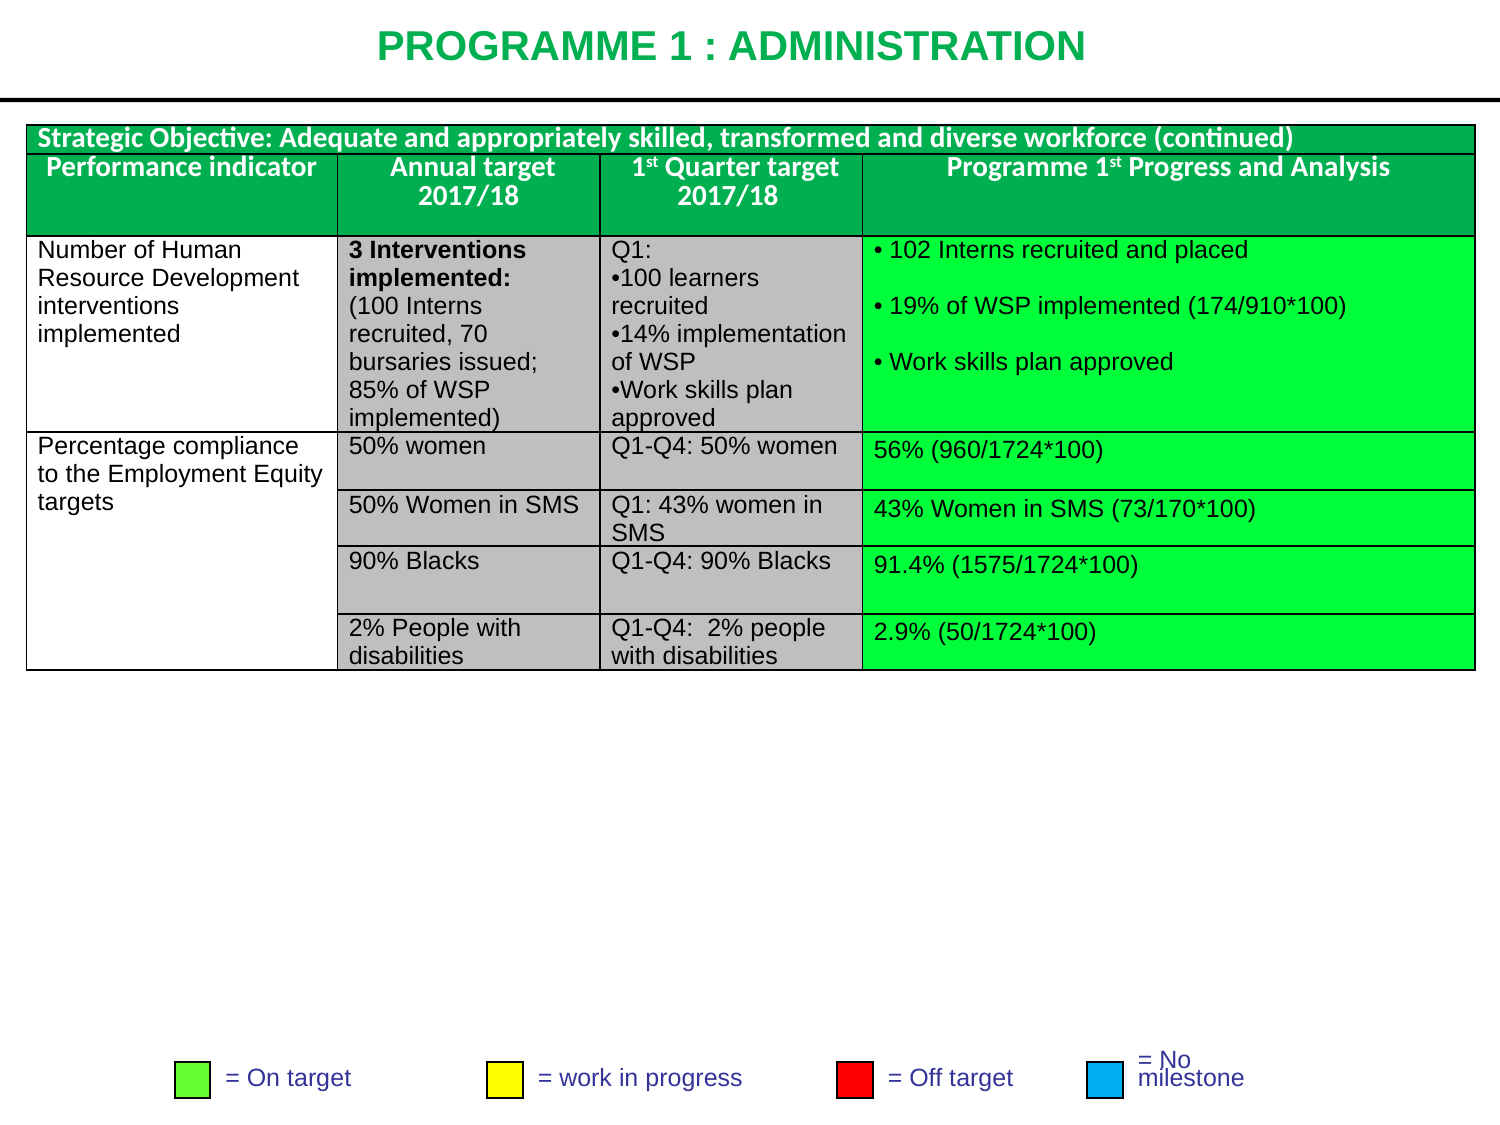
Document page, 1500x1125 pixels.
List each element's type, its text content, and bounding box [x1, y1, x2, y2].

table_cell 1st Quarter target 2017/18 [601, 155, 862, 235]
table_cell Q1: •100 learners recruited •14% implementation of WSP •Work skills plan approved [601, 237, 862, 431]
table_cell 2.9% (50/1724*100) [863, 615, 1474, 669]
table_cell Q1: 43% women in SMS [601, 491, 862, 545]
table_cell Q1-Q4: 50% women [601, 433, 862, 489]
table_cell 50% women [338, 433, 599, 489]
table_cell Performance indicator [27, 155, 337, 235]
table_cell 90% Blacks [338, 547, 599, 613]
table_cell 91.4% (1575/1724*100) [863, 547, 1474, 613]
table_cell 50% Women in SMS [338, 491, 599, 545]
table_cell 56% (960/1724*100) [863, 433, 1474, 489]
table_cell Number of Human Resource Development interventions implemented [27, 237, 337, 431]
table_cell Programme 1st Progress and Analysis [863, 155, 1474, 235]
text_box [174, 1062, 1124, 1099]
title PROGRAMME 1 : ADMINISTRATION [0, 12, 1475, 75]
table_cell Percentage compliance to the Employment Equity targets [27, 433, 337, 669]
table_cell 3 Interventions implemented: (100 Interns recruited, 70 bursaries issued; 85% of WSP implemented) [338, 237, 599, 431]
table_cell Annual target 2017/18 [338, 155, 599, 235]
table_cell Q1-Q4: 2% people with disabilities [601, 615, 862, 669]
table_cell 43% Women in SMS (73/170*100) [863, 491, 1474, 545]
table_cell 2% People with disabilities [338, 615, 599, 669]
table_cell Q1-Q4: 90% Blacks [601, 547, 862, 613]
table_header Strategic Objective: Adequate and appropriately skilled, transformed and diverse workforce (continued) [27, 126, 1474, 153]
table_cell • 102 Interns recruited and placed • 19% of WSP implemented (174/910*100) • Work skills plan approved [863, 237, 1474, 431]
